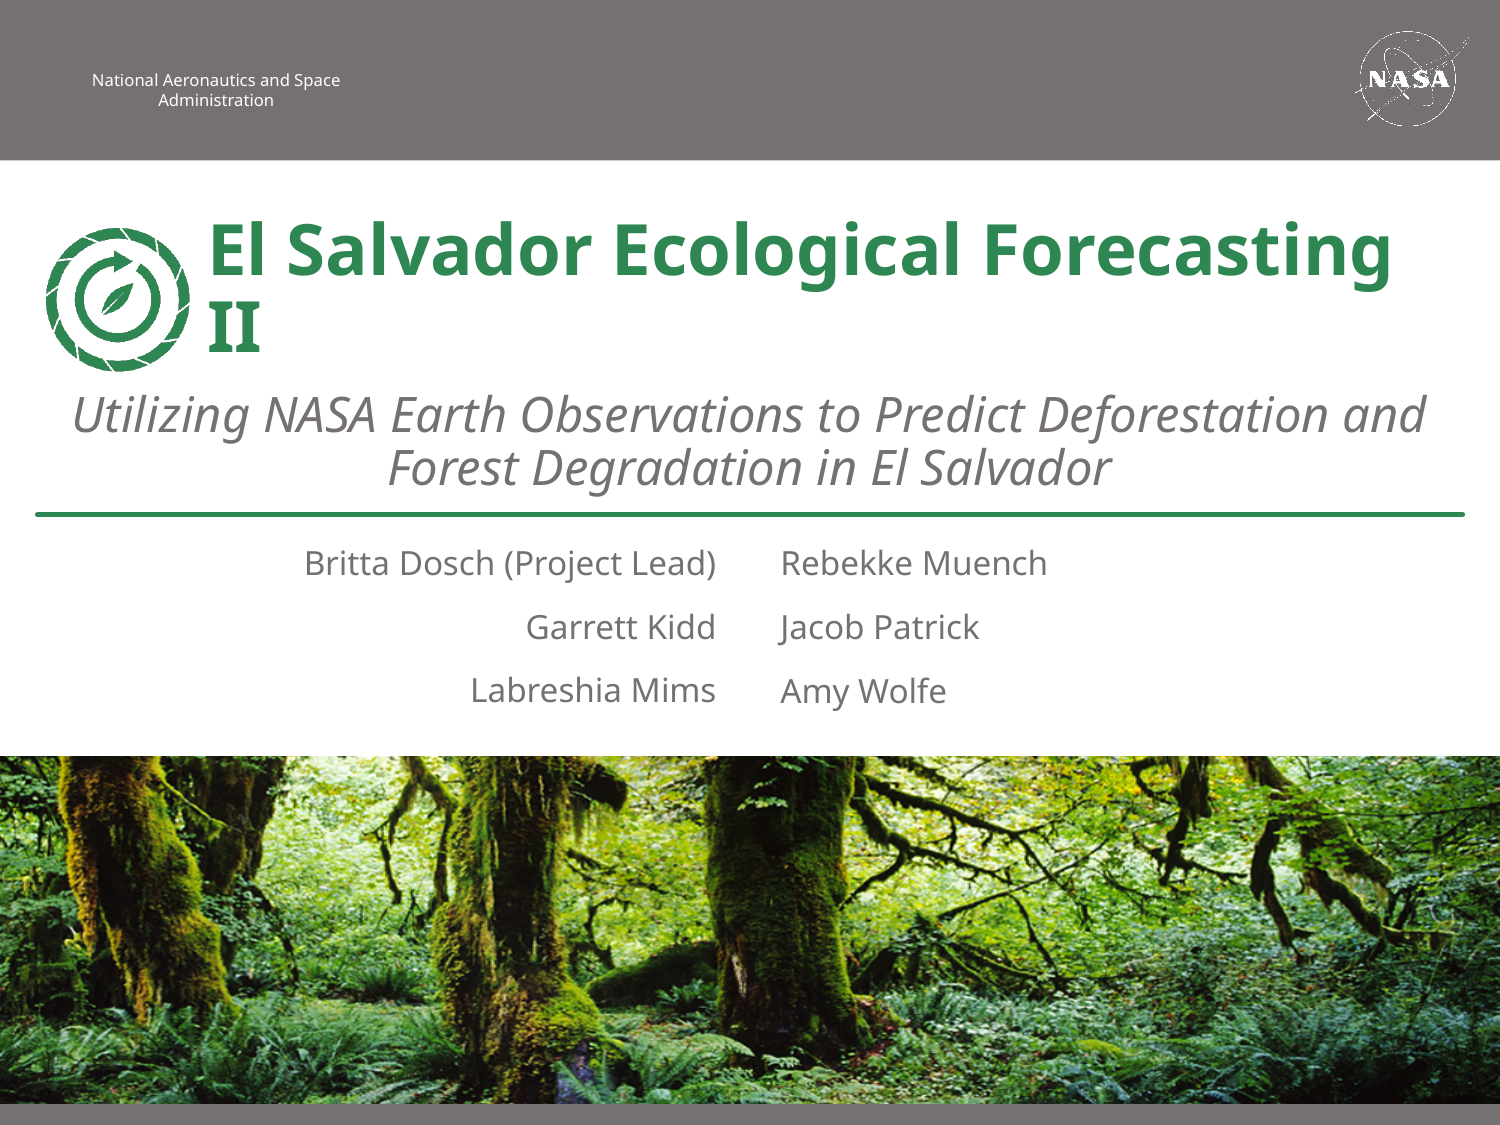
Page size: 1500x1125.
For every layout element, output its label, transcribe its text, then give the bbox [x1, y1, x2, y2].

picture [42, 224, 192, 375]
text_box Garrett Kidd [37, 598, 732, 652]
text_box Jacob Patrick [765, 598, 1463, 652]
text_box Labreshia Mims [37, 662, 732, 716]
text_box Amy Wolfe [765, 662, 1463, 716]
picture [0, 756, 1500, 1104]
list El Salvador Ecological Forecasting II [192, 220, 1463, 375]
text_box Britta Dosch (Project Lead) [37, 534, 732, 588]
text_box Rebekke Muench [765, 534, 1463, 588]
picture [1332, 0, 1487, 170]
list Utilizing NASA Earth Observations to Predict Deforestation and Forest Degradation in El Salvador [37, 382, 1463, 505]
